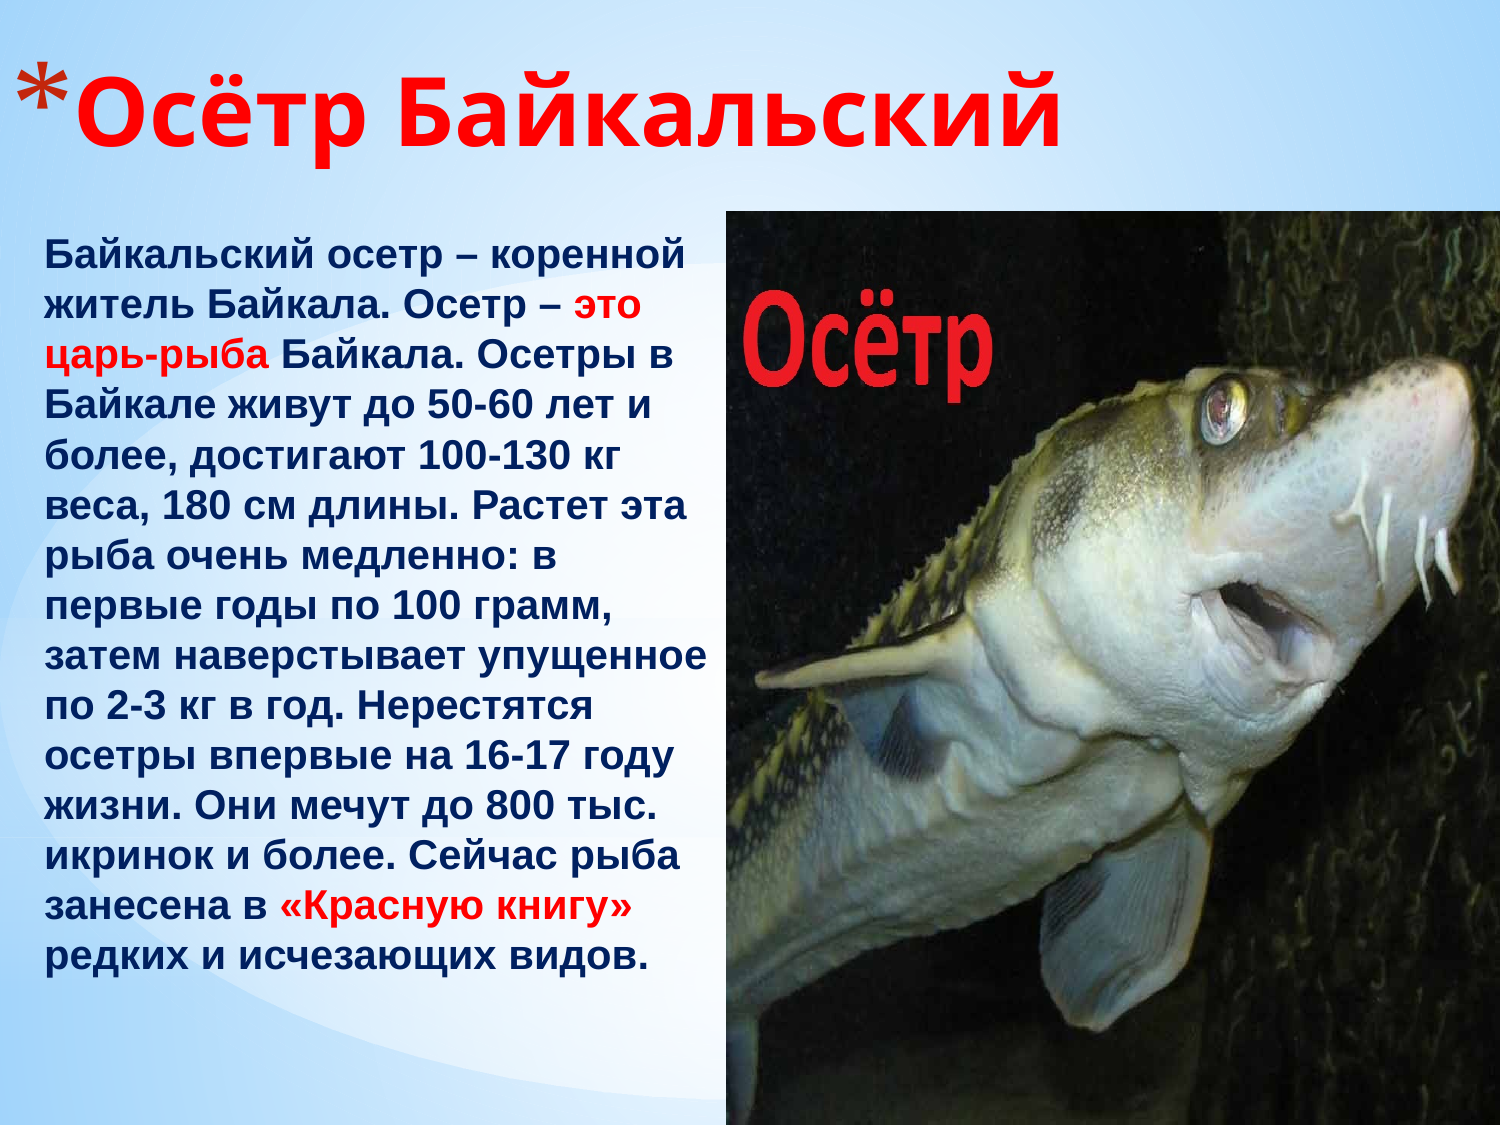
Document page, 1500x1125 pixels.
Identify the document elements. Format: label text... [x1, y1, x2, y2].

text_box Байкальский осетр – коренной житель Байкала. Осетр – это царь-рыба Байкала. Осетры в Байкале живут до 50-60 лет и более, достигают 100-130 кг веса, 180 см длины. Растет эта рыба очень медленно: в первые годы по 100 грамм, затем наверстывает упущенное по 2-3 кг в год. Нерестятся осетры впервые на 16-17 году жизни. Они мечут до 800 тыс. икринок и более. Сейчас рыба занесена в «Красную книгу» редких и исчезающих видов. [29, 219, 721, 985]
title Осётр Байкальский [0, 42, 1081, 213]
list [0, 219, 715, 986]
picture [726, 211, 1500, 1125]
